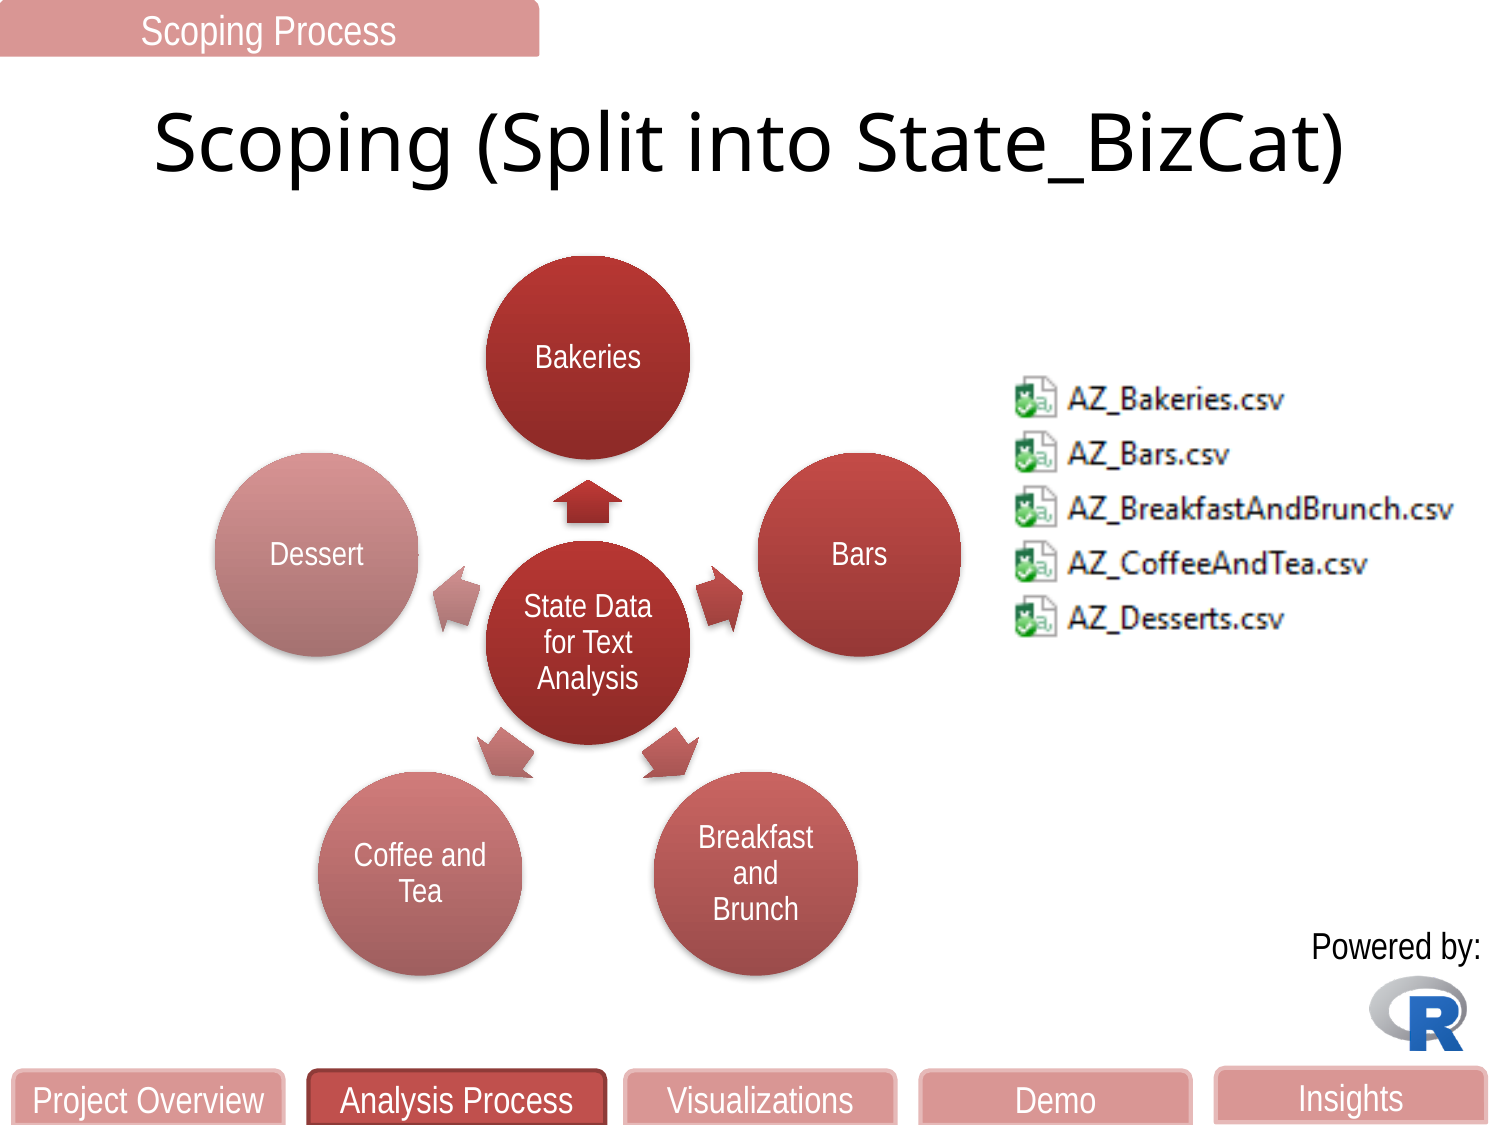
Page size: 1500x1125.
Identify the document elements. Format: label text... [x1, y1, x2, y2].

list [0, 255, 1177, 977]
title Scoping (Split into State_BizCat) [75, 45, 1425, 233]
picture [1368, 974, 1467, 1051]
text_box Powered by: [1181, 914, 1497, 975]
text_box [13, 1067, 1487, 1125]
text_box Scoping Process [0, 0, 540, 57]
picture [997, 361, 1500, 717]
